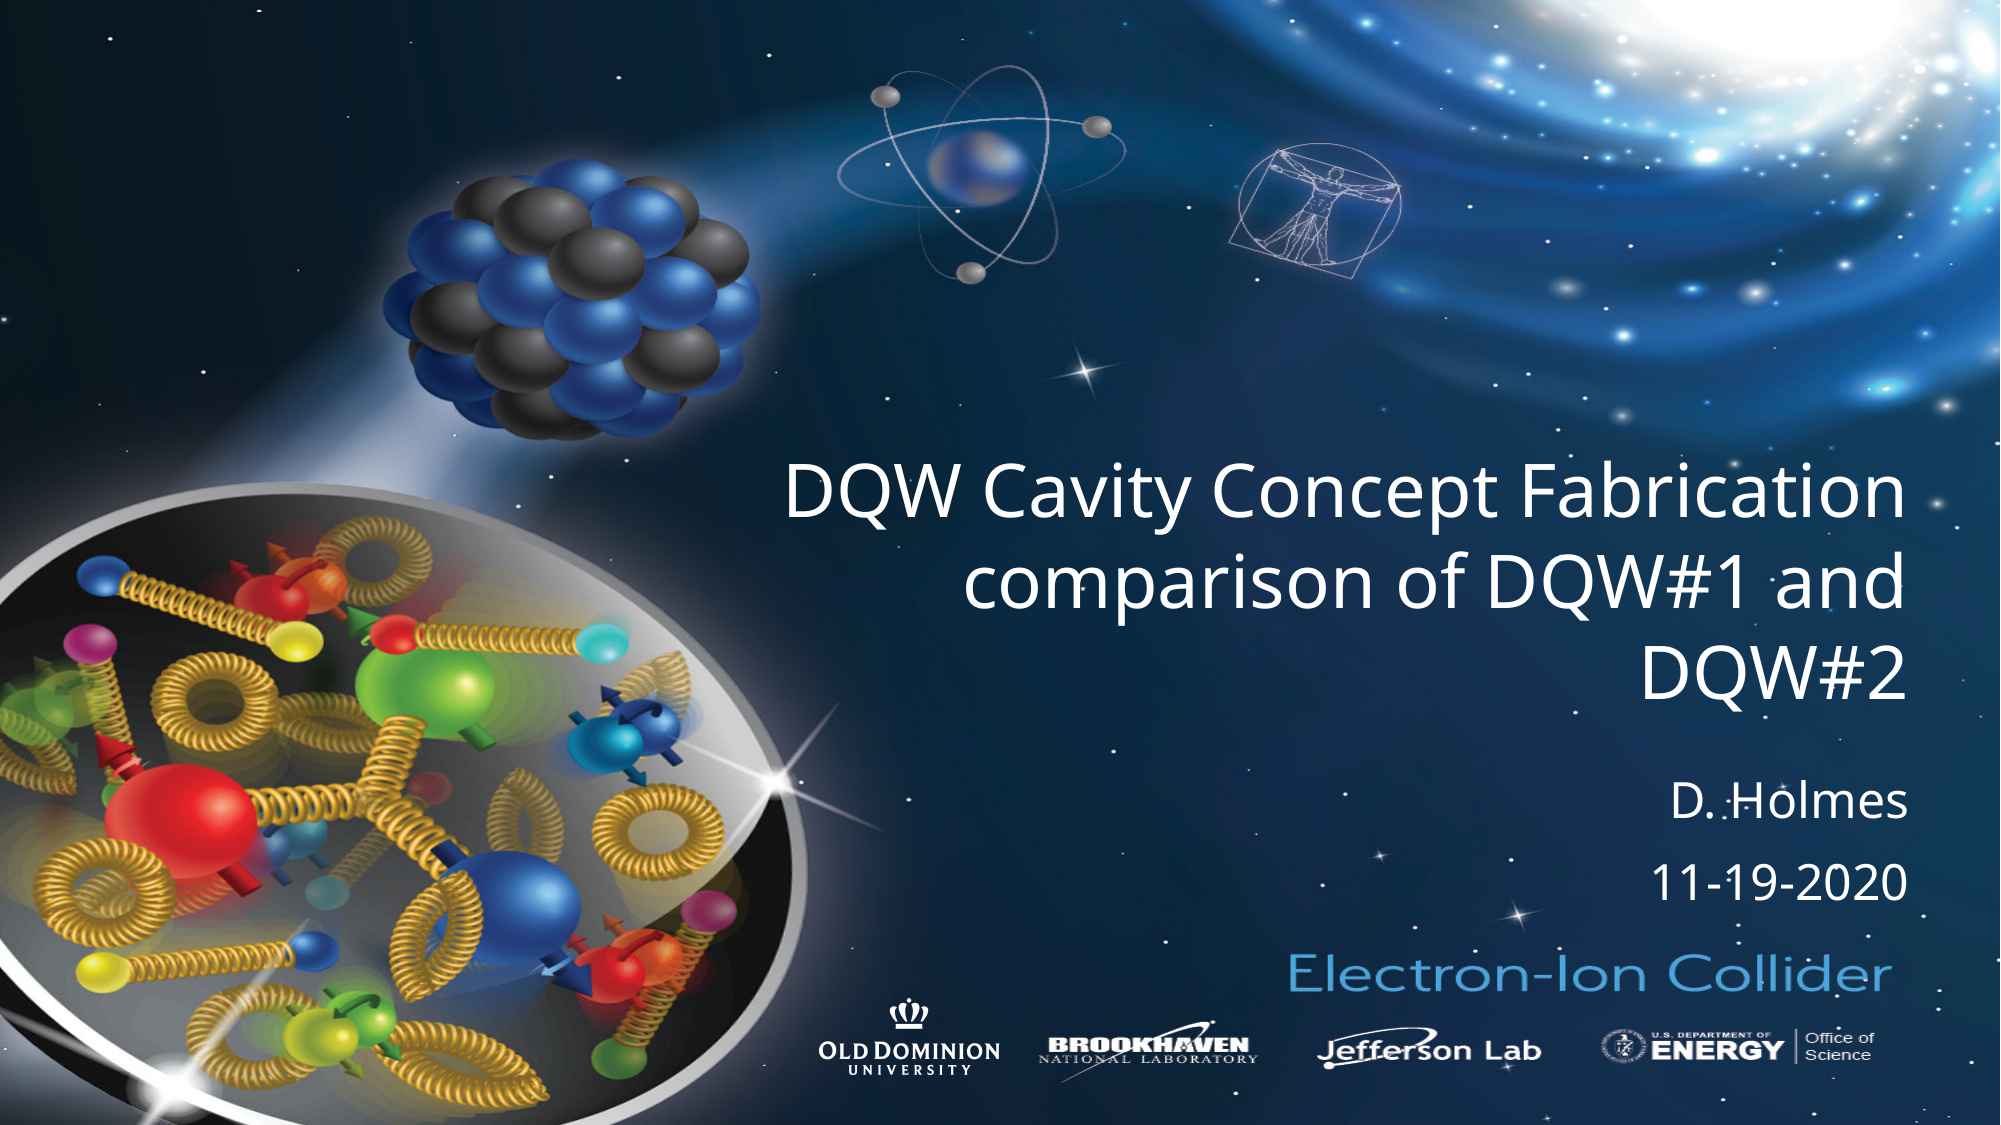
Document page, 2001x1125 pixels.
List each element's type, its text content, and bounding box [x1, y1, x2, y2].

subtitle D. Holmes 11-19-2020 [886, 761, 1925, 934]
picture [0, 0, 2000, 1125]
title DQW Cavity Concept Fabrication comparison of DQW#1 and DQW#2 [695, 434, 1925, 726]
